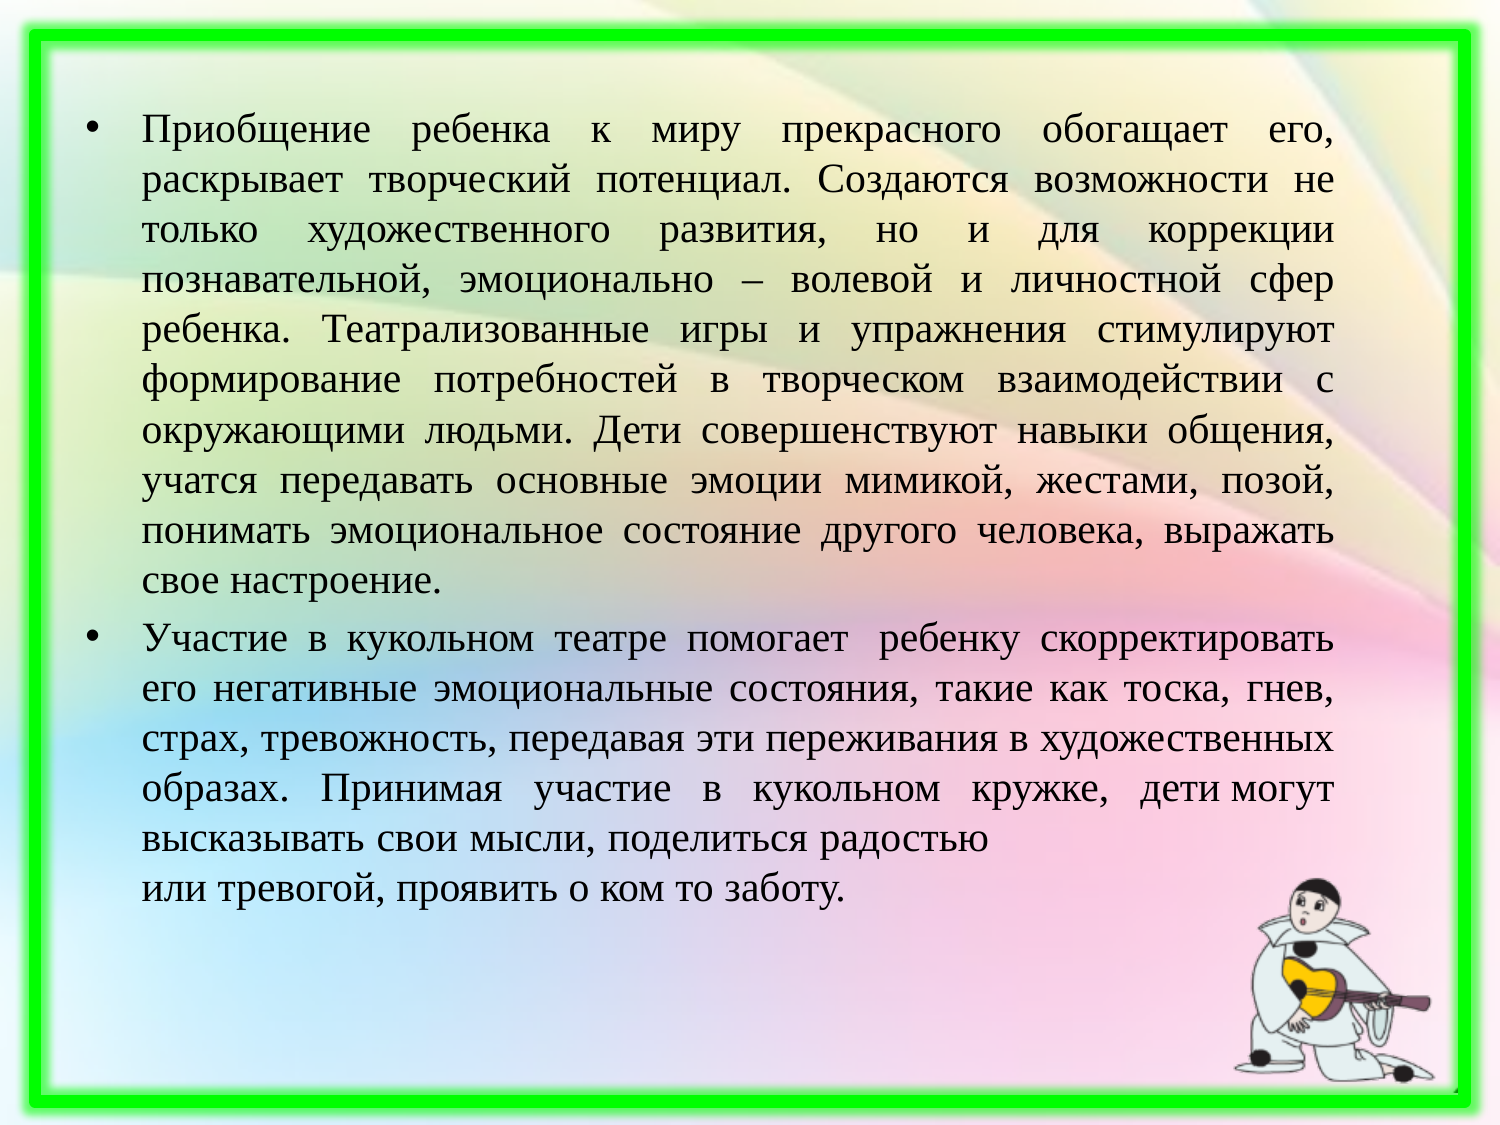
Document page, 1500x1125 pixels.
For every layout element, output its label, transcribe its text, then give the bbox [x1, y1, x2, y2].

list Приобщение ребенка к миру прекрасного обогащает его, раскрывает творческий потенциал. Создаются возможности не только художественного развития, но и для коррекции познавательной, эмоционально – волевой и личностной сфер ребенка. Театрализованные игры и упражнения стимулируют формирование потребностей в творческом взаимодействии с окружающими людьми. Дети совершенствуют навыки общения, учатся передавать основные эмоции мимикой, жестами, позой, понимать эмоциональное состояние другого человека, выражать свое настроение. Участие в кукольном театре помогает ребенку скорректировать его негативные эмоциональные состояния, такие как тоска, гнев, страх, тревожность, передавая эти переживания в художественных образах. Принимая участие в кукольном кружке, дети могут высказывать свои мысли, поделиться радостью или тревогой, проявить о ком то заботу. [70, 93, 1350, 1005]
picture [1171, 855, 1449, 1084]
